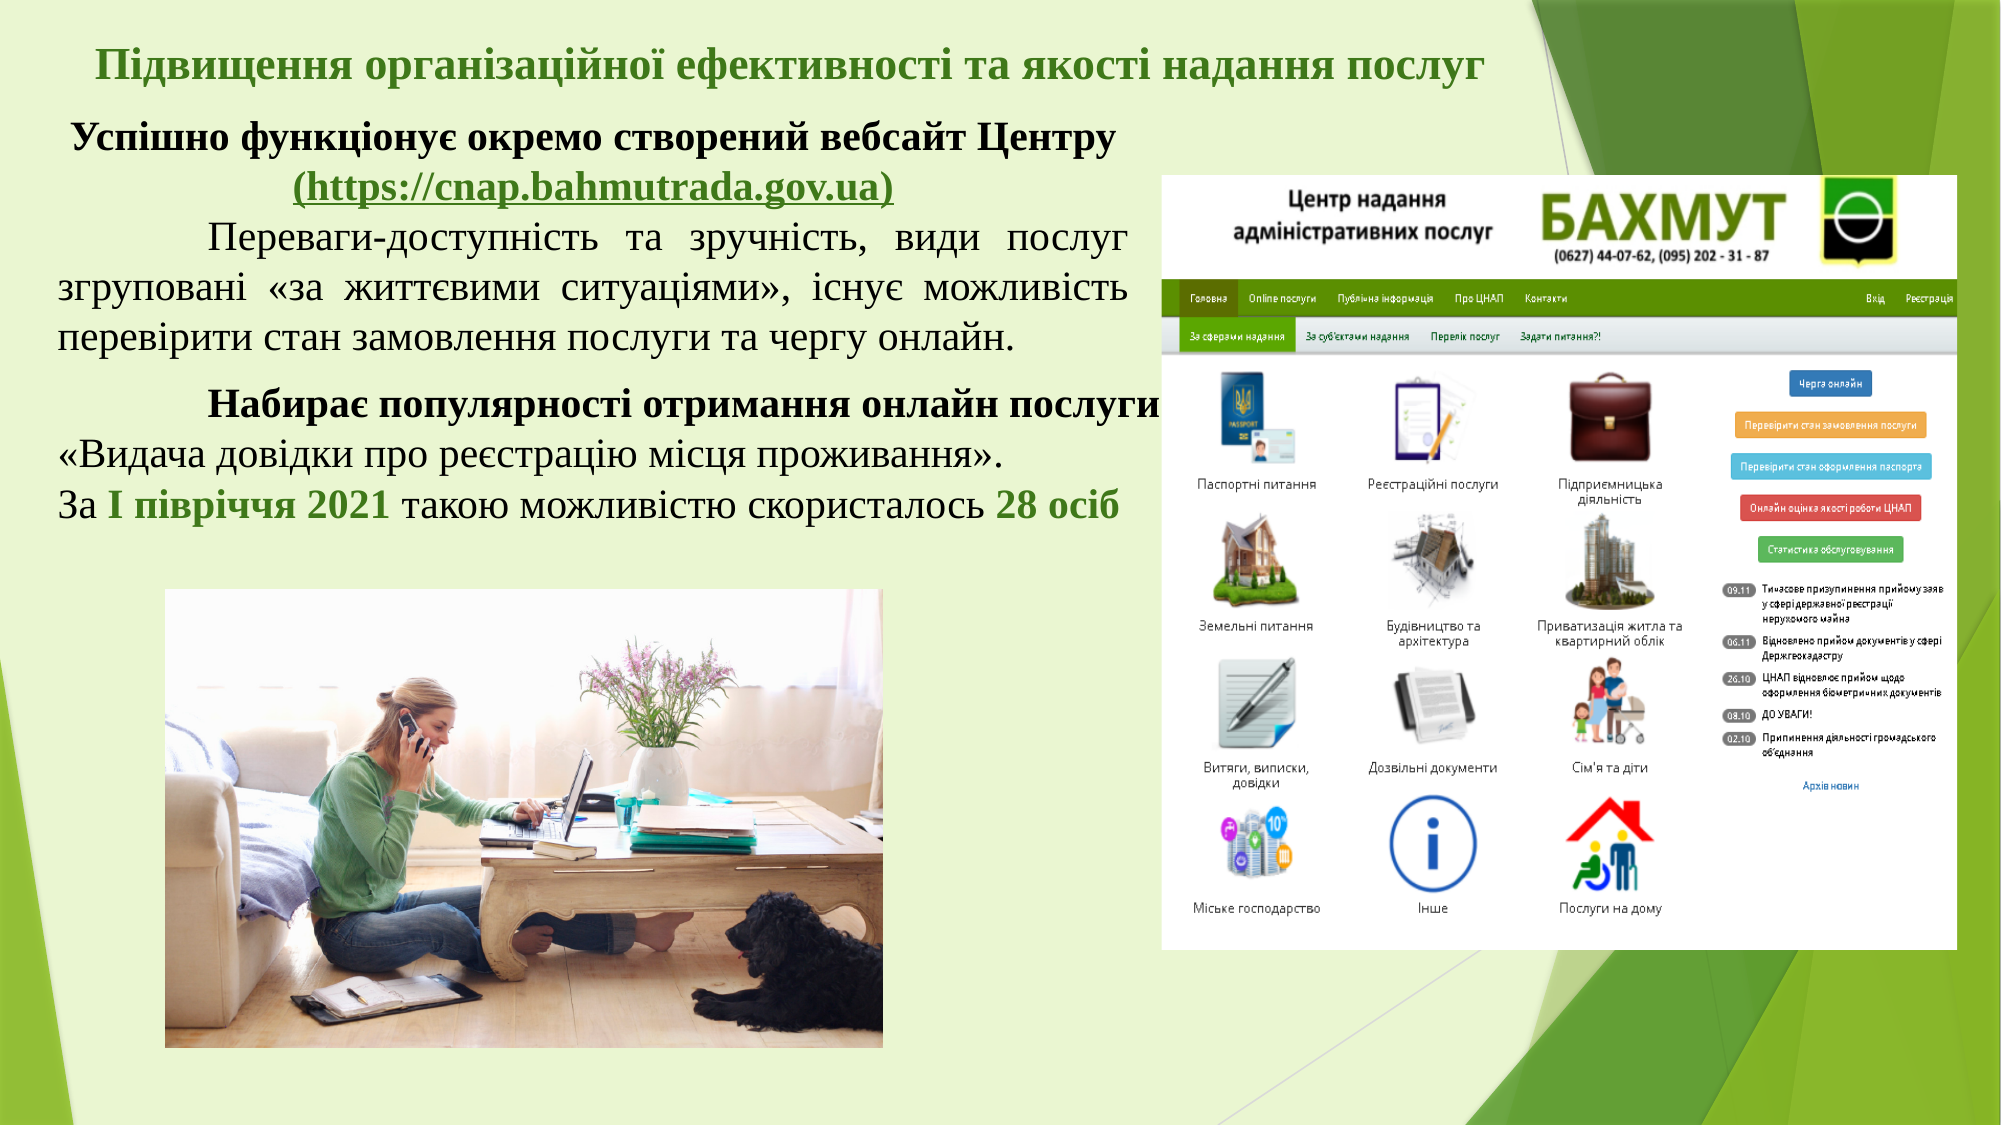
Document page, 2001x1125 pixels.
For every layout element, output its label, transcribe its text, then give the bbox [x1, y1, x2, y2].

picture [165, 588, 884, 1049]
picture [1161, 175, 1958, 950]
text_box Успішно функціонує окремо створений вебсайт Центру (https://cnap.bahmutrada.gov.ua) Переваги-доступність та зручність, види послуг згруповані «за життєвими ситуаціями», існує можливість перевірити стан замовлення послуги та чергу онлайн. [42, 101, 1144, 368]
text_box Набирає популярності отримання онлайн послуги «Видача довідки про реєстрацію місця проживання». За І півріччя 2021 такою можливістю скористалось 28 осіб [42, 368, 1156, 534]
text_box Підвищення організаційної ефективності та якості надання послуг [0, 18, 1679, 97]
